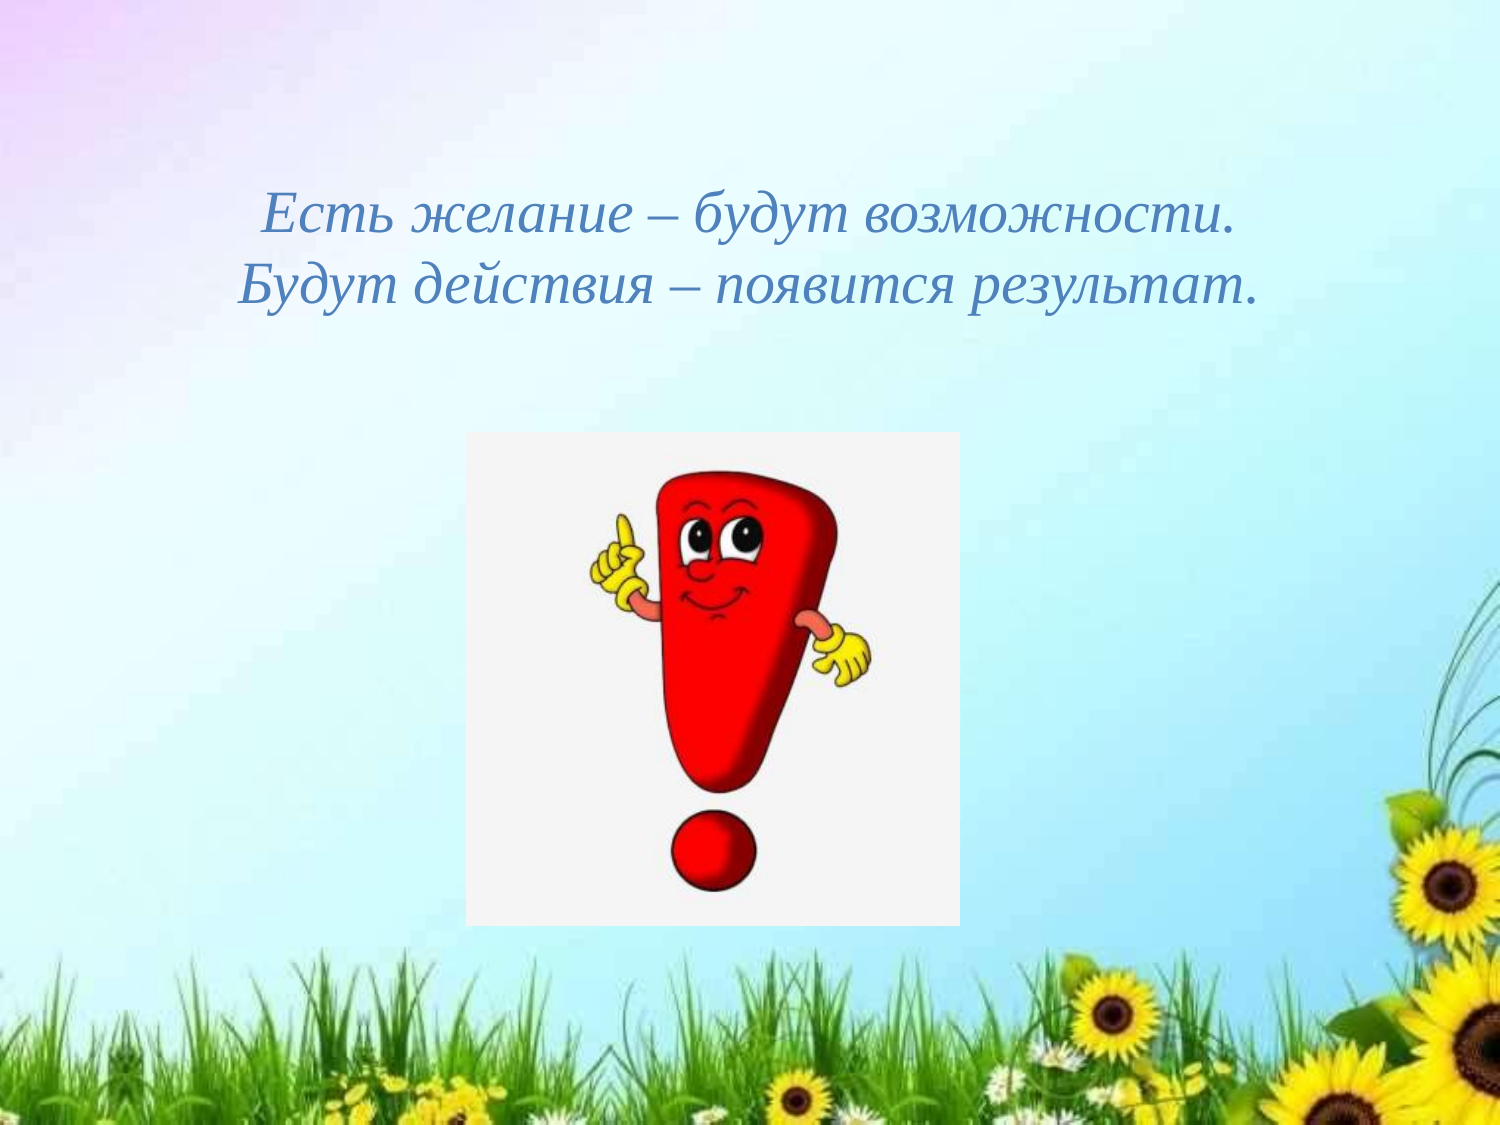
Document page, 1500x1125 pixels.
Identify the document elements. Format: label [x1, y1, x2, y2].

picture [0, 0, 1500, 1125]
list [466, 432, 960, 926]
